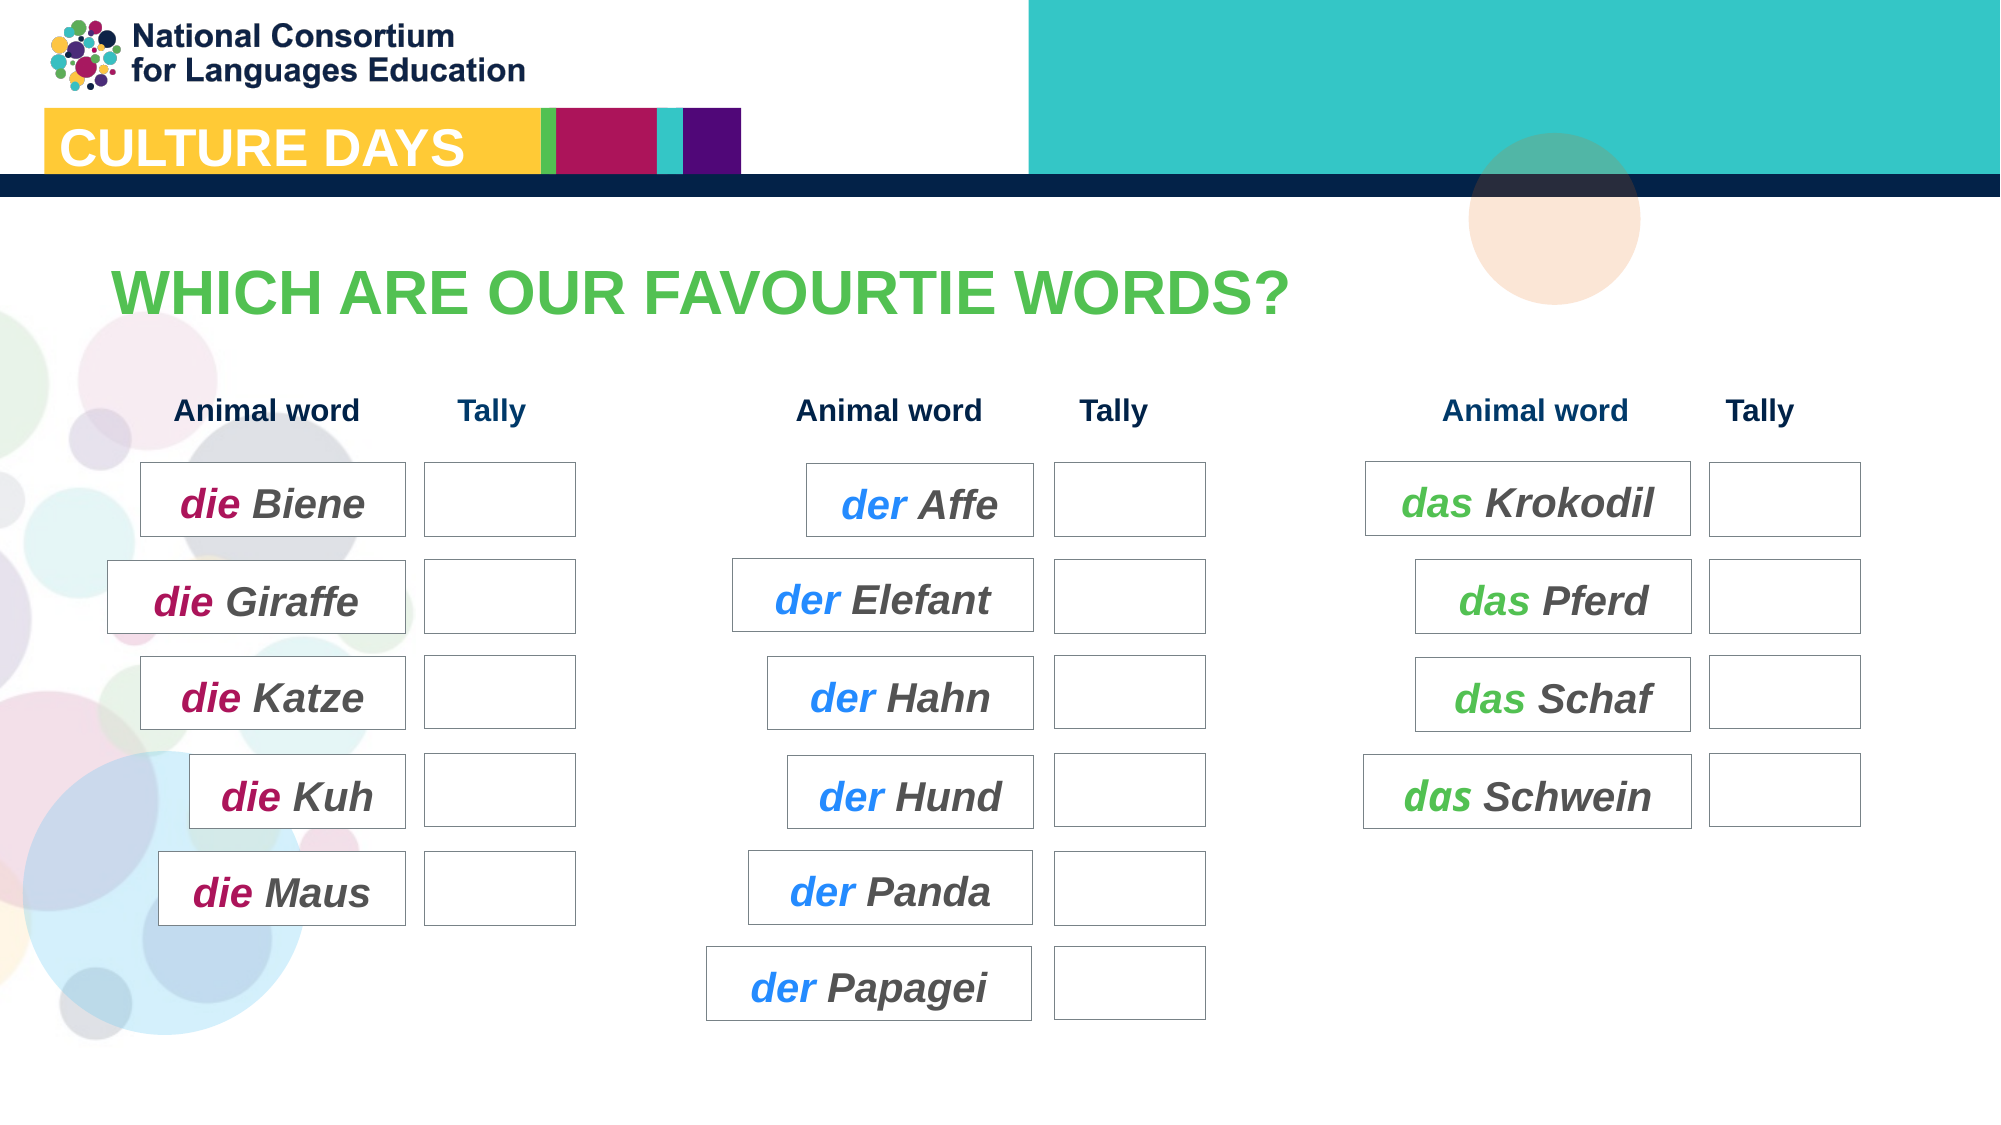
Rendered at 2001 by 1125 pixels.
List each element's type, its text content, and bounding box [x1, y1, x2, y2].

text_box Animal word [780, 382, 1064, 438]
text_box [1709, 655, 1861, 729]
text_box [1054, 753, 1206, 827]
text_box der Panda [748, 850, 1033, 925]
text_box das Schaf [1415, 657, 1691, 732]
text_box [1467, 131, 1642, 306]
text_box Tally [442, 382, 593, 438]
text_box der Hahn [767, 656, 1034, 730]
text_box [424, 655, 576, 729]
text_box [1709, 559, 1861, 634]
picture [47, 11, 536, 95]
text_box der Papagei [706, 946, 1032, 1021]
text_box [424, 753, 576, 827]
text_box die Giraffe [107, 560, 406, 634]
text_box [1054, 946, 1206, 1020]
text_box die Maus [158, 851, 406, 926]
text_box der Affe [806, 463, 1034, 537]
text_box Animal word [158, 382, 442, 438]
text_box die Kuh [189, 754, 406, 829]
text_box das Schwein [1363, 754, 1692, 829]
text_box [1054, 851, 1206, 926]
text_box [1709, 462, 1861, 537]
text_box der Hund [787, 755, 1034, 829]
text_box die Katze [140, 656, 406, 730]
text_box der Elefant [732, 558, 1034, 632]
text_box Tally [1710, 382, 1861, 438]
text_box [1054, 462, 1206, 537]
text_box Tally [1064, 382, 1215, 438]
text_box das Krokodil [1365, 461, 1691, 536]
text_box [21, 750, 304, 1036]
text_box [1054, 559, 1206, 634]
text_box [424, 559, 576, 634]
text_box [424, 462, 576, 537]
text_box Animal word [1427, 382, 1710, 438]
text_box das Pferd [1415, 559, 1692, 634]
text_box WHICH ARE OUR FAVOURTIE WORDS? [111, 251, 1501, 352]
text_box [424, 851, 576, 926]
text_box die Biene [140, 462, 406, 537]
text_box [1054, 655, 1206, 729]
text_box [1709, 753, 1861, 827]
